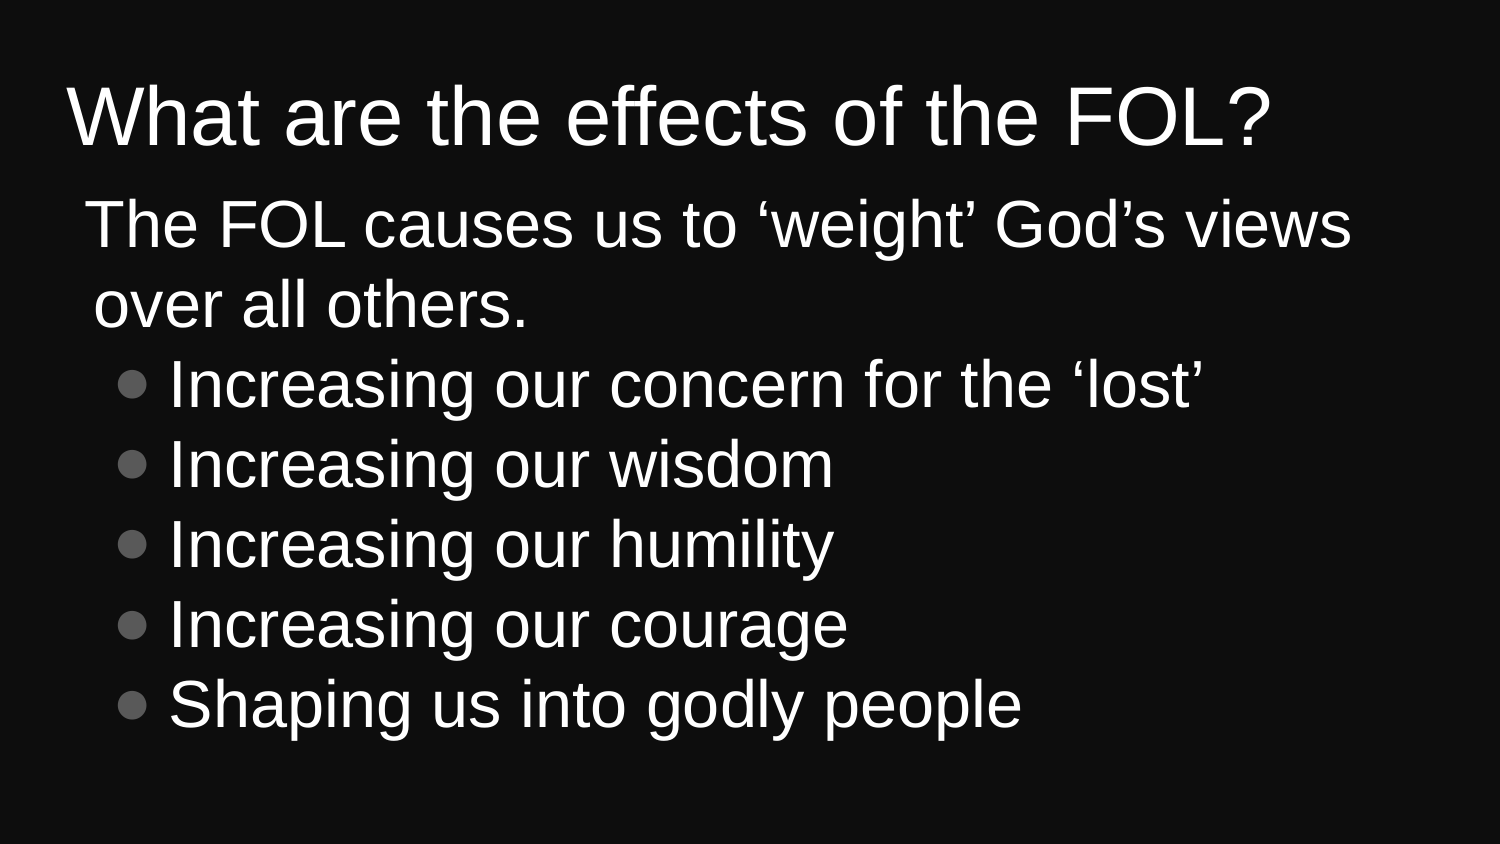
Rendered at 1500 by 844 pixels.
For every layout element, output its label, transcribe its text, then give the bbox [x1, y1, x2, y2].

title What are the effects of the FOL? [51, 47, 1449, 142]
list The FOL causes us to ‘weight’ God’s views over all others. Increasing our concern for the ‘lost’ Increasing our wisdom Increasing our humility Increasing our courage Shaping us into godly people [51, 165, 1449, 821]
